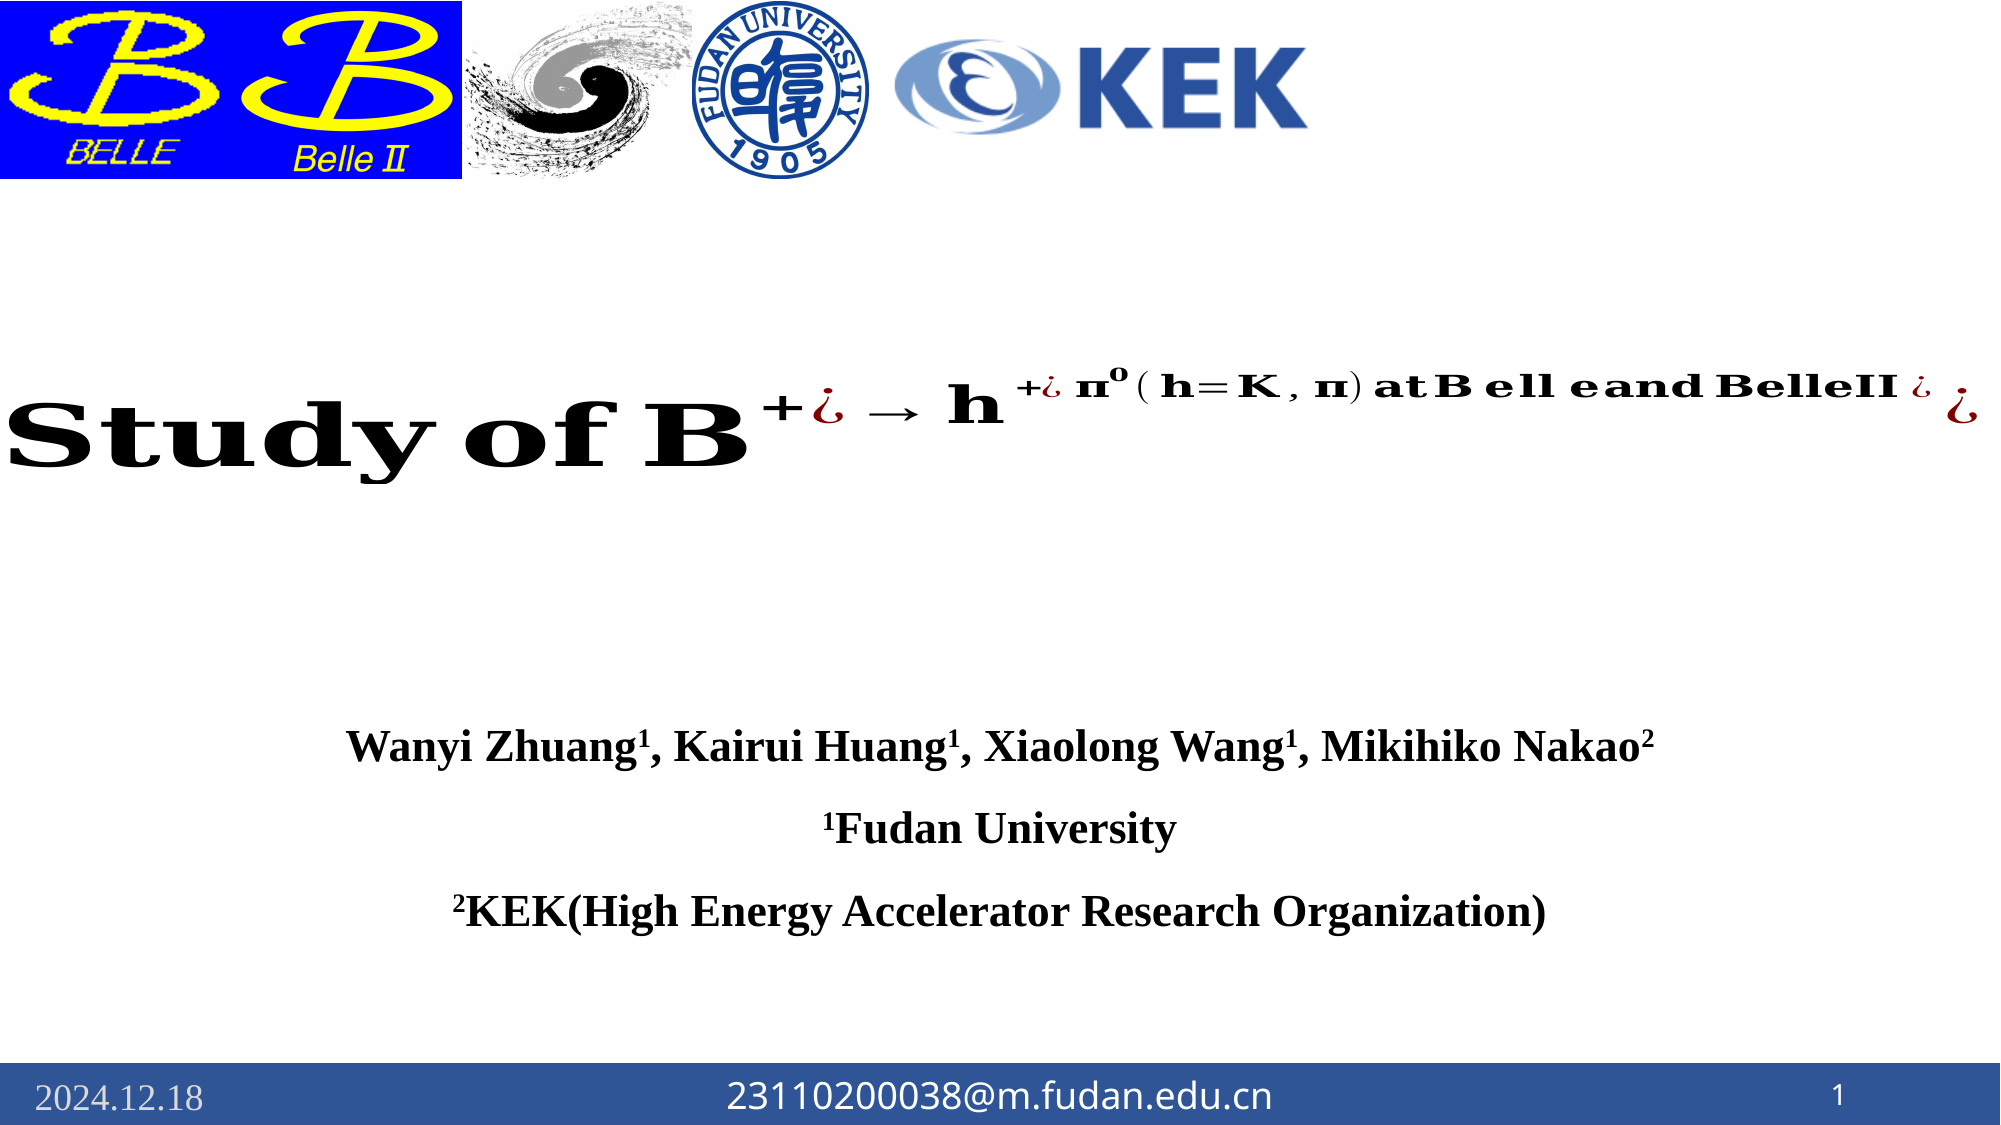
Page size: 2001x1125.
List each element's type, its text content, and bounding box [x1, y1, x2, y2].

text_box 23110200038@m.fudan.edu.cn [0, 1063, 2000, 1125]
picture [870, 20, 1327, 160]
picture [0, 1, 869, 179]
slide_number 1 [1412, 1066, 1863, 1125]
text_box Wanyi Zhuang1, Kairui Huang1, Xiaolong Wang1, Mikihiko Nakao2 1Fudan University 2KEK(High Energy Accelerator Research Organization) [262, 680, 1737, 943]
text_box 2024.12.18 [19, 1065, 255, 1125]
